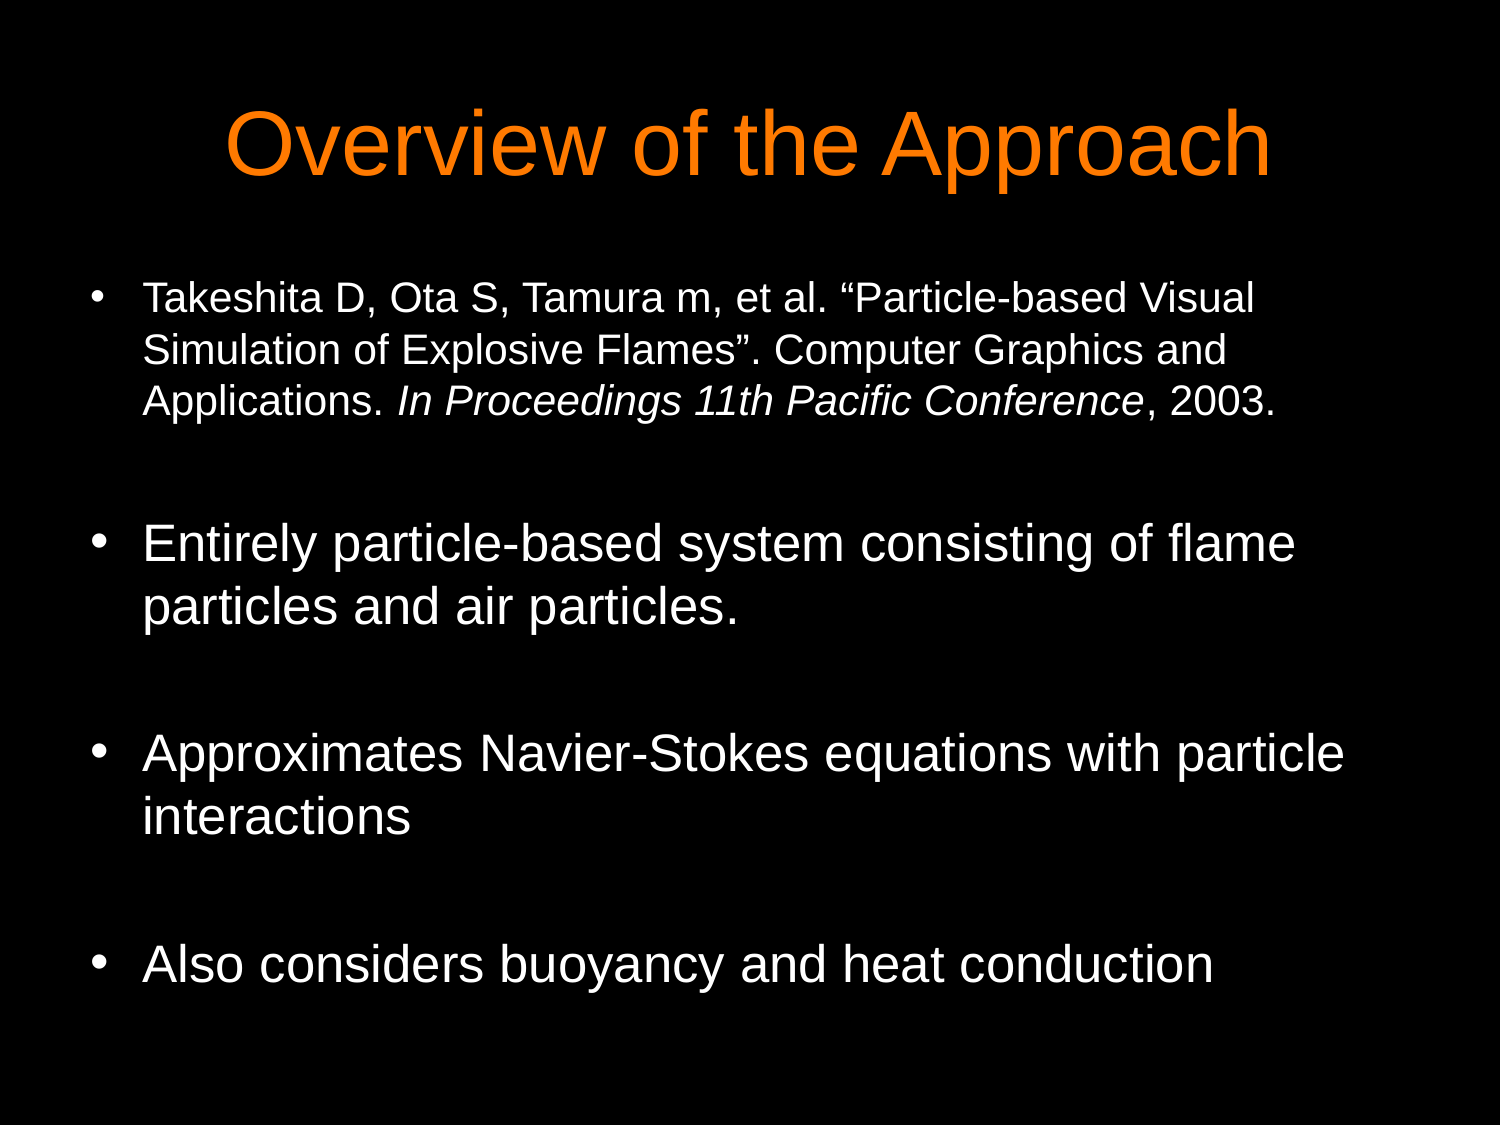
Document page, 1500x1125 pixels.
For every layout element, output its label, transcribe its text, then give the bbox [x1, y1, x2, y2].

title Overview of the Approach [75, 45, 1425, 233]
list Takeshita D, Ota S, Tamura m, et al. “Particle-based Visual Simulation of Explosive Flames”. Computer Graphics and Applications. In Proceedings 11th Pacific Conference, 2003. Entirely particle-based system consisting of flame particles and air particles. Approximates Navier-Stokes equations with particle interactions Also considers buoyancy and heat conduction [75, 262, 1425, 1005]
